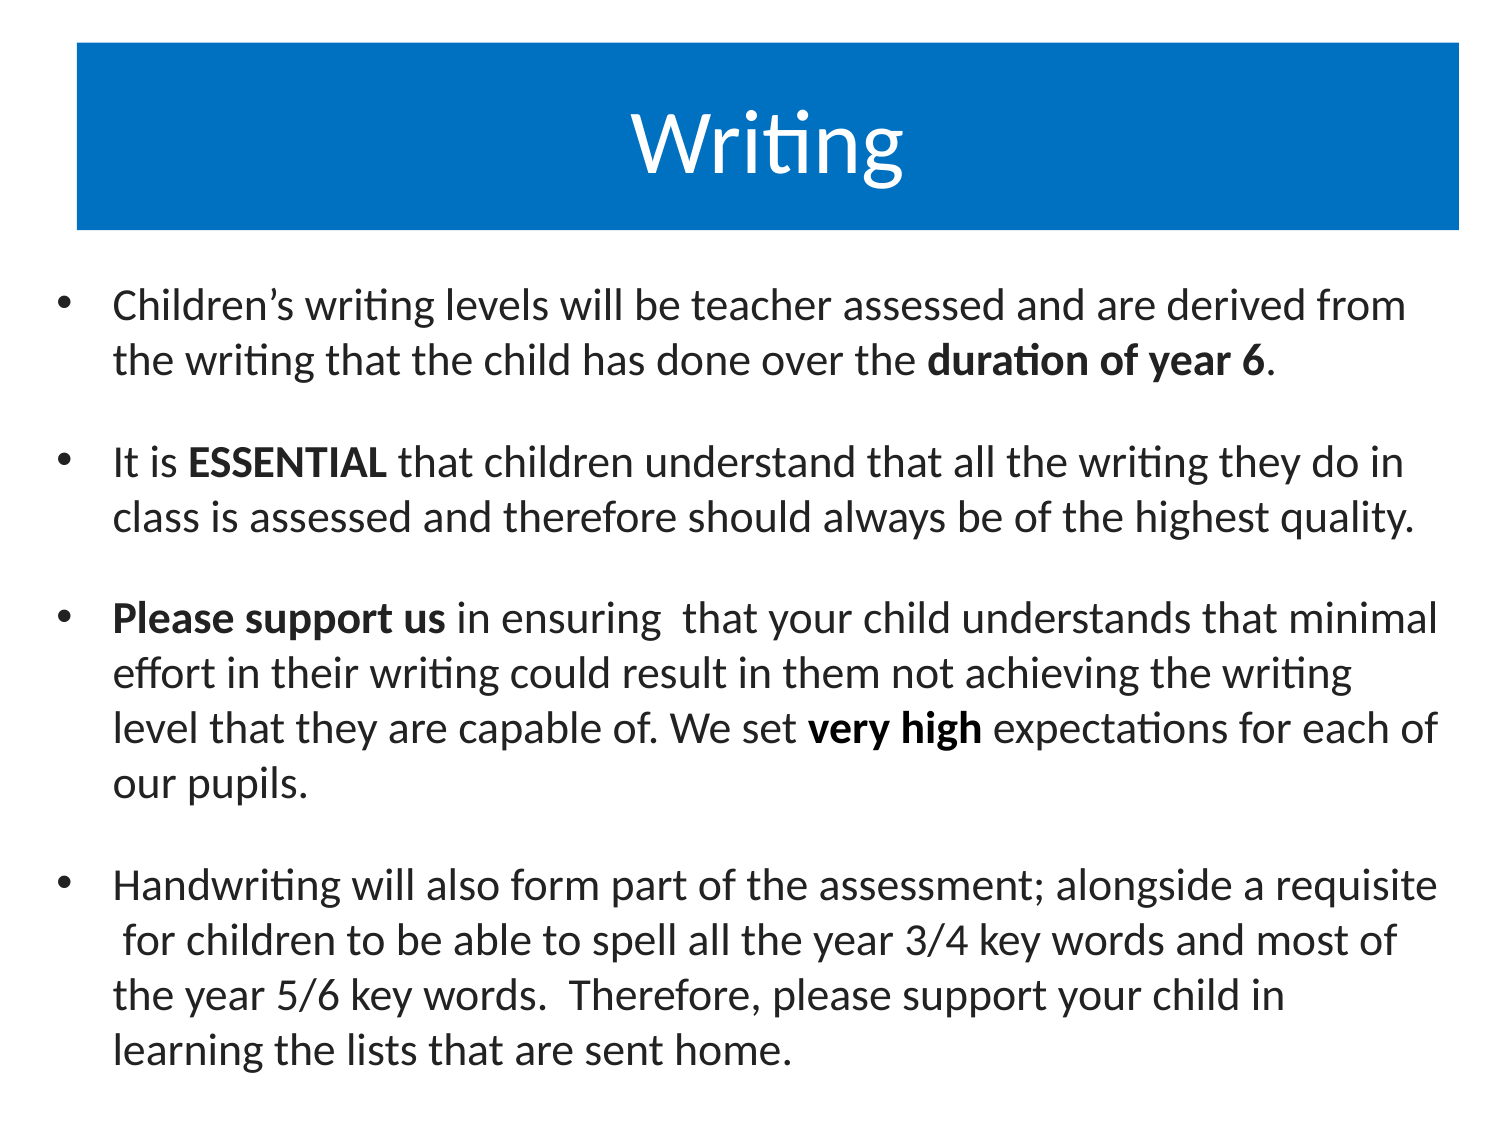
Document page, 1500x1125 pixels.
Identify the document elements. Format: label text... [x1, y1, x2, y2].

list Children’s writing levels will be teacher assessed and are derived from the writing that the child has done over the duration of year 6. It is ESSENTIAL that children understand that all the writing they do in class is assessed and therefore should always be of the highest quality. Please support us in ensuring that your child understands that minimal effort in their writing could result in them not achieving the writing level that they are capable of. We set very high expectations for each of our pupils. Handwriting will also form part of the assessment; alongside a requisite for children to be able to spell all the year 3/4 key words and most of the year 5/6 key words. Therefore, please support your child in learning the lists that are sent home. [41, 267, 1459, 1024]
title Writing [76, 42, 1459, 231]
